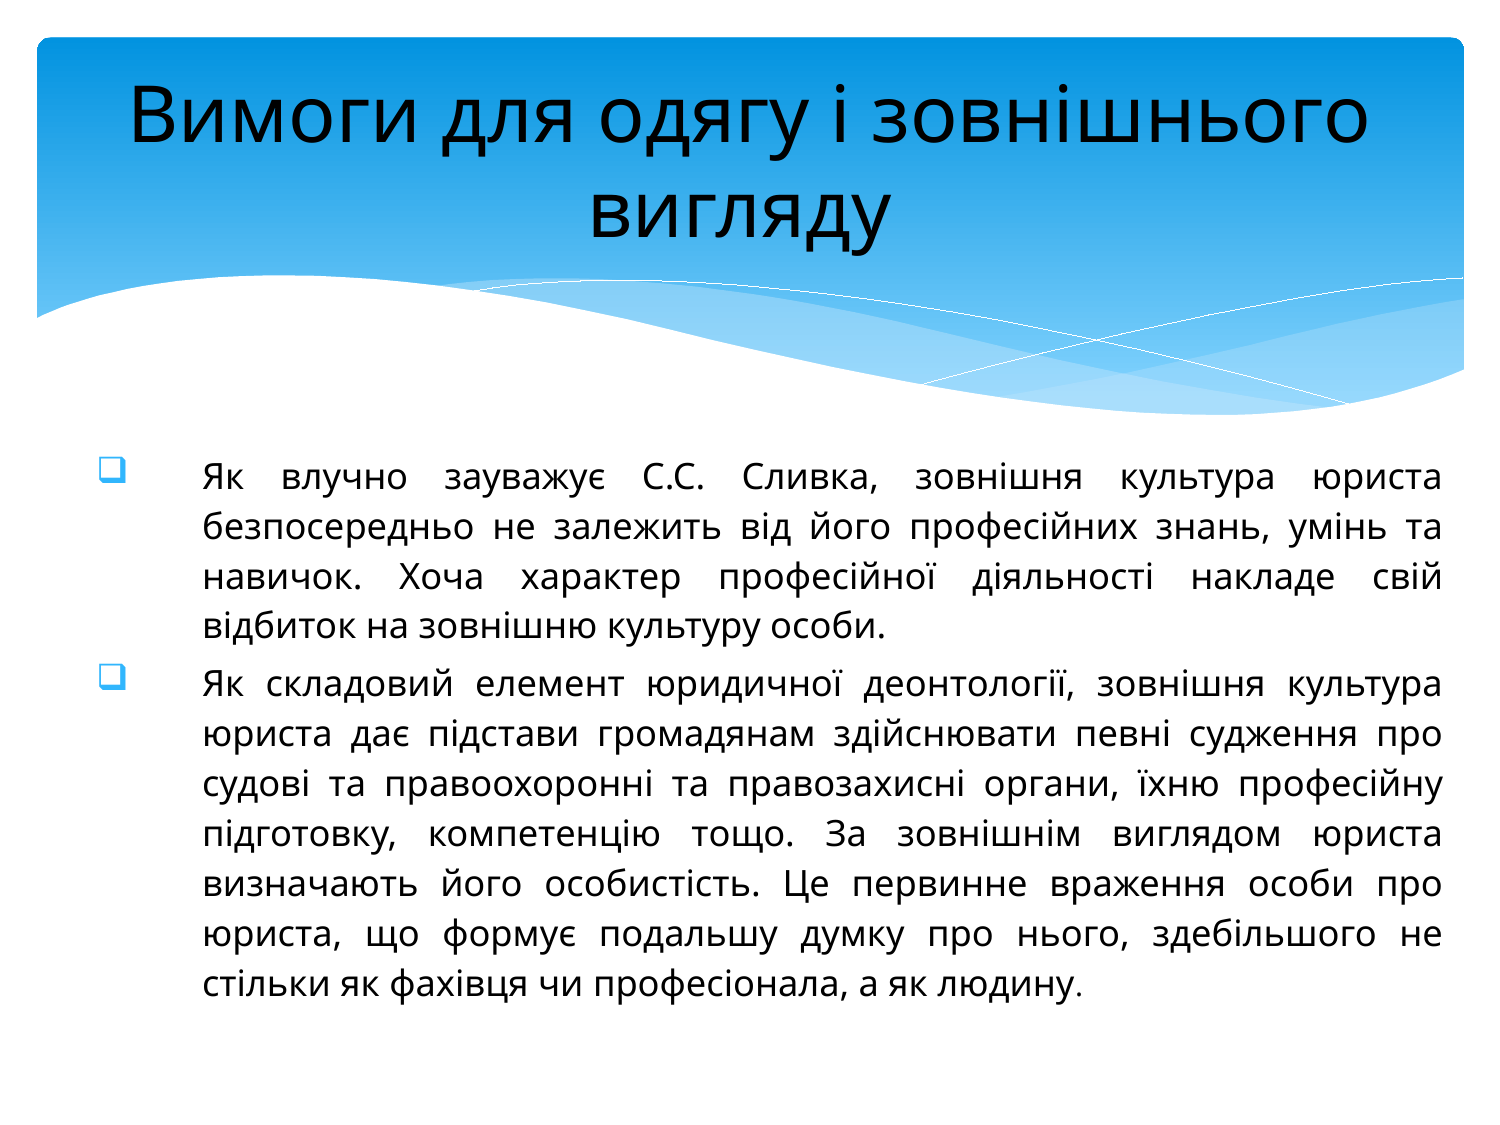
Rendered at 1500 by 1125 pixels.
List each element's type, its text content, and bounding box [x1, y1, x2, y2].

title Вимоги для одягу і зовнішнього вигляду [75, 55, 1425, 261]
list Як влучно зауважує С.С. Сливка, зовнішня культура юриста безпосередньо не залежить від його професійних знань, умінь та навичок. Хоча характер професійної діяльності накладе свій відбиток на зовнішню культуру особи. Як складовий елемент юридичної деонтології, зовнішня культура юриста дає підстави громадянам здійснювати певні судження про судові та правоохоронні та правозахисні органи, їхню професійну підготовку, компетенцію тощо. За зовнішнім виглядом юриста визначають його особистість. Це первинне враження особи про юриста, що формує подальшу думку про нього, здебільшого не стільки як фахівця чи професіонала, а як людину. [76, 438, 1459, 1024]
